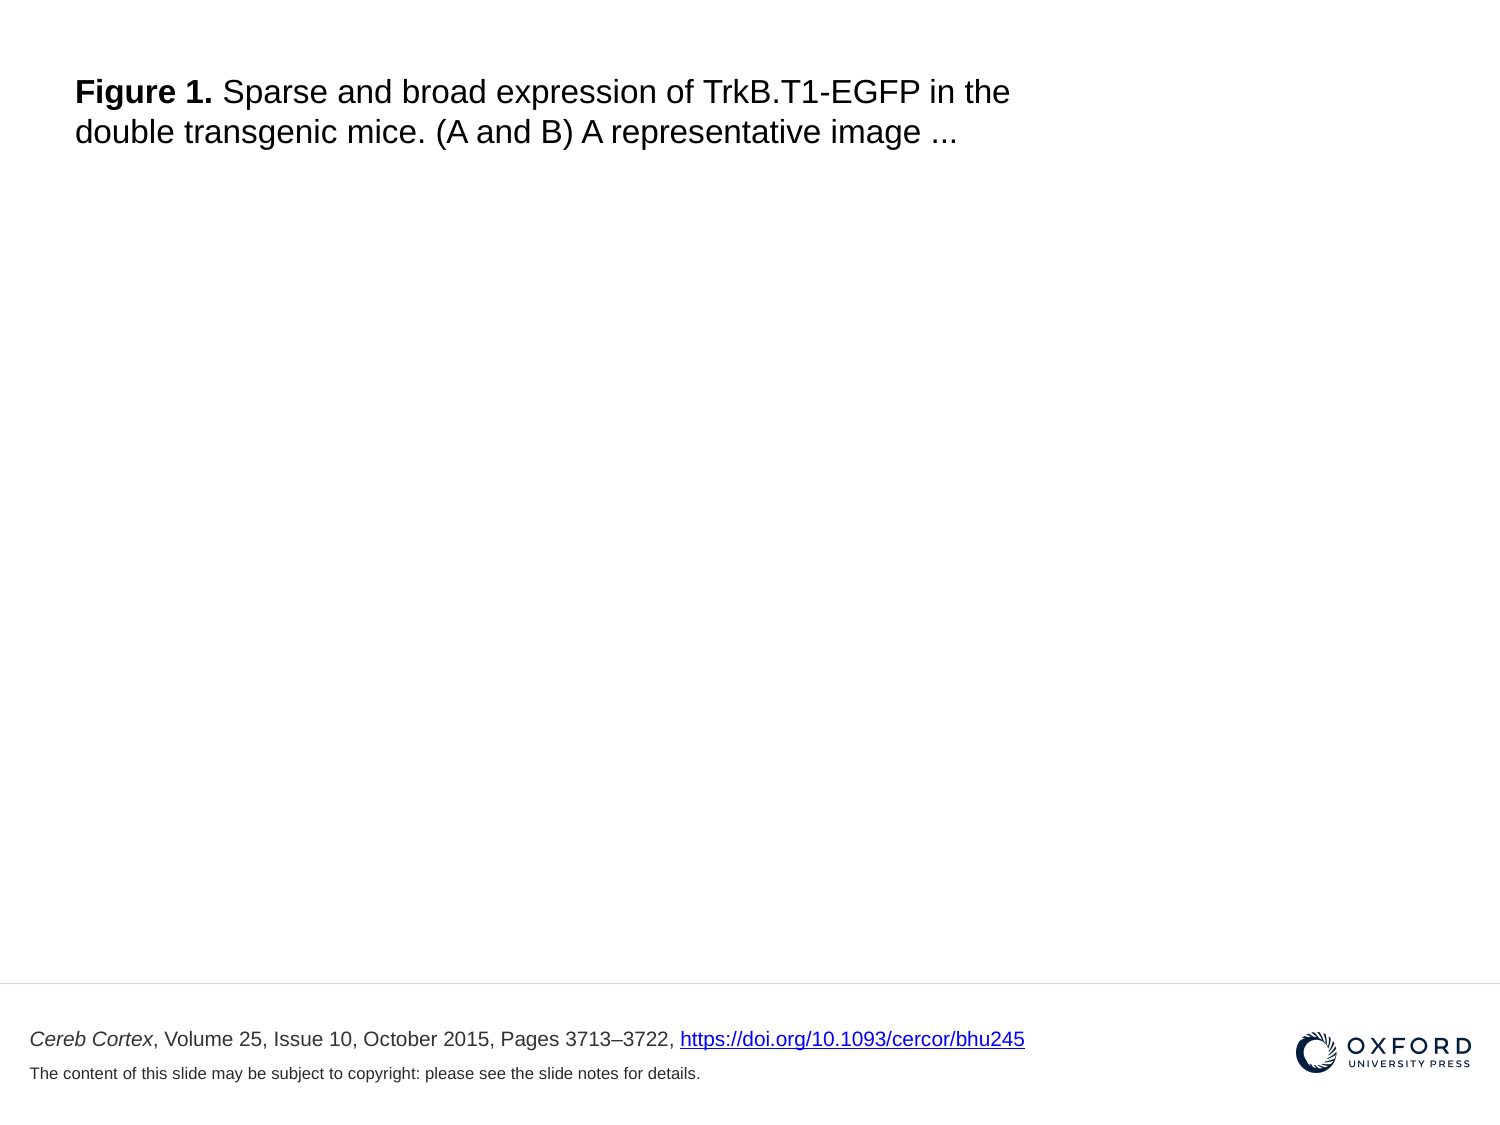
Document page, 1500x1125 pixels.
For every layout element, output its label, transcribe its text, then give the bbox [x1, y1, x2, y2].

picture [1296, 1032, 1471, 1073]
footer Cereb Cortex, Volume 25, Issue 10, October 2015, Pages 3713–3722, https://doi.org/10.1093/cercor/bhu245 The content of this slide may be subject to copyright: please see the slide notes for details. [0, 983, 1260, 1125]
title Figure 1. Sparse and broad expression of TrkB.T1-EGFP in the double transgenic mice. (A and B) A representative image ... [75, 69, 1078, 171]
